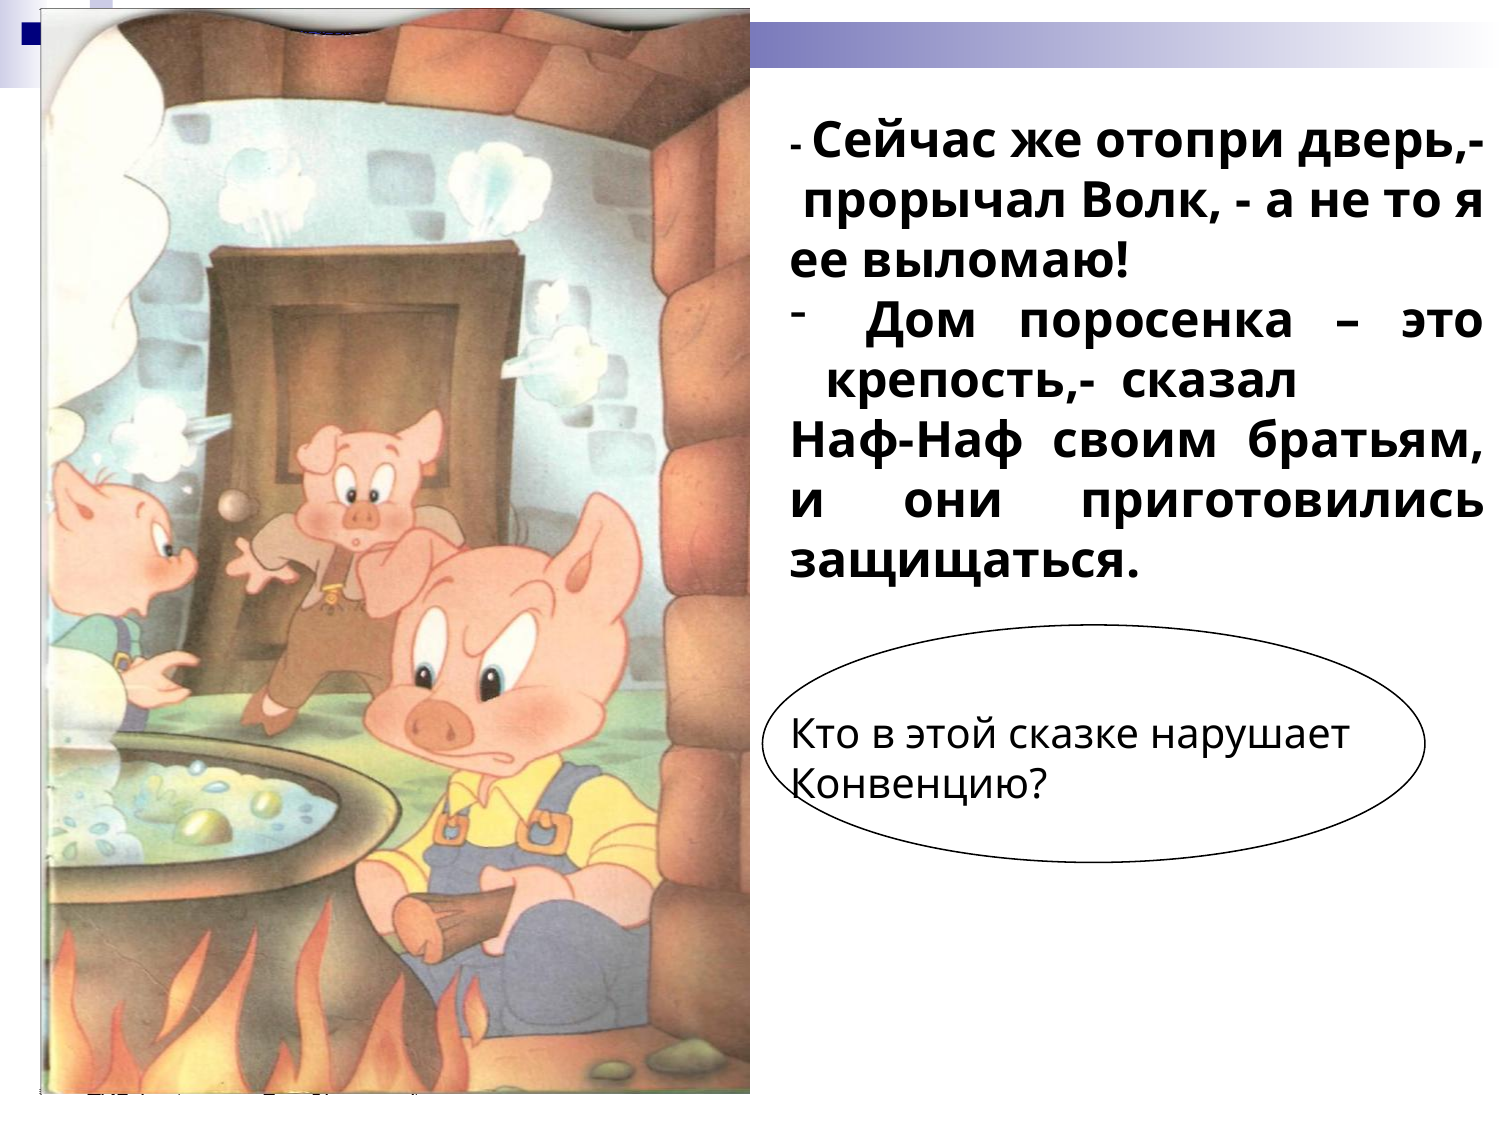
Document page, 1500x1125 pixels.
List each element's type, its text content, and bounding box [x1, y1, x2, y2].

text_box [762, 624, 1425, 863]
text_box - Сейчас же отопри дверь,- прорычал Волк, - а не то я ее выломаю! Дом поросенка – это крепость,- сказал Наф-Наф своим братьям, и они приготовились защищаться. Кто в этой сказке нарушает Конвенцию? [774, 99, 1500, 815]
picture [0, 8, 750, 1125]
